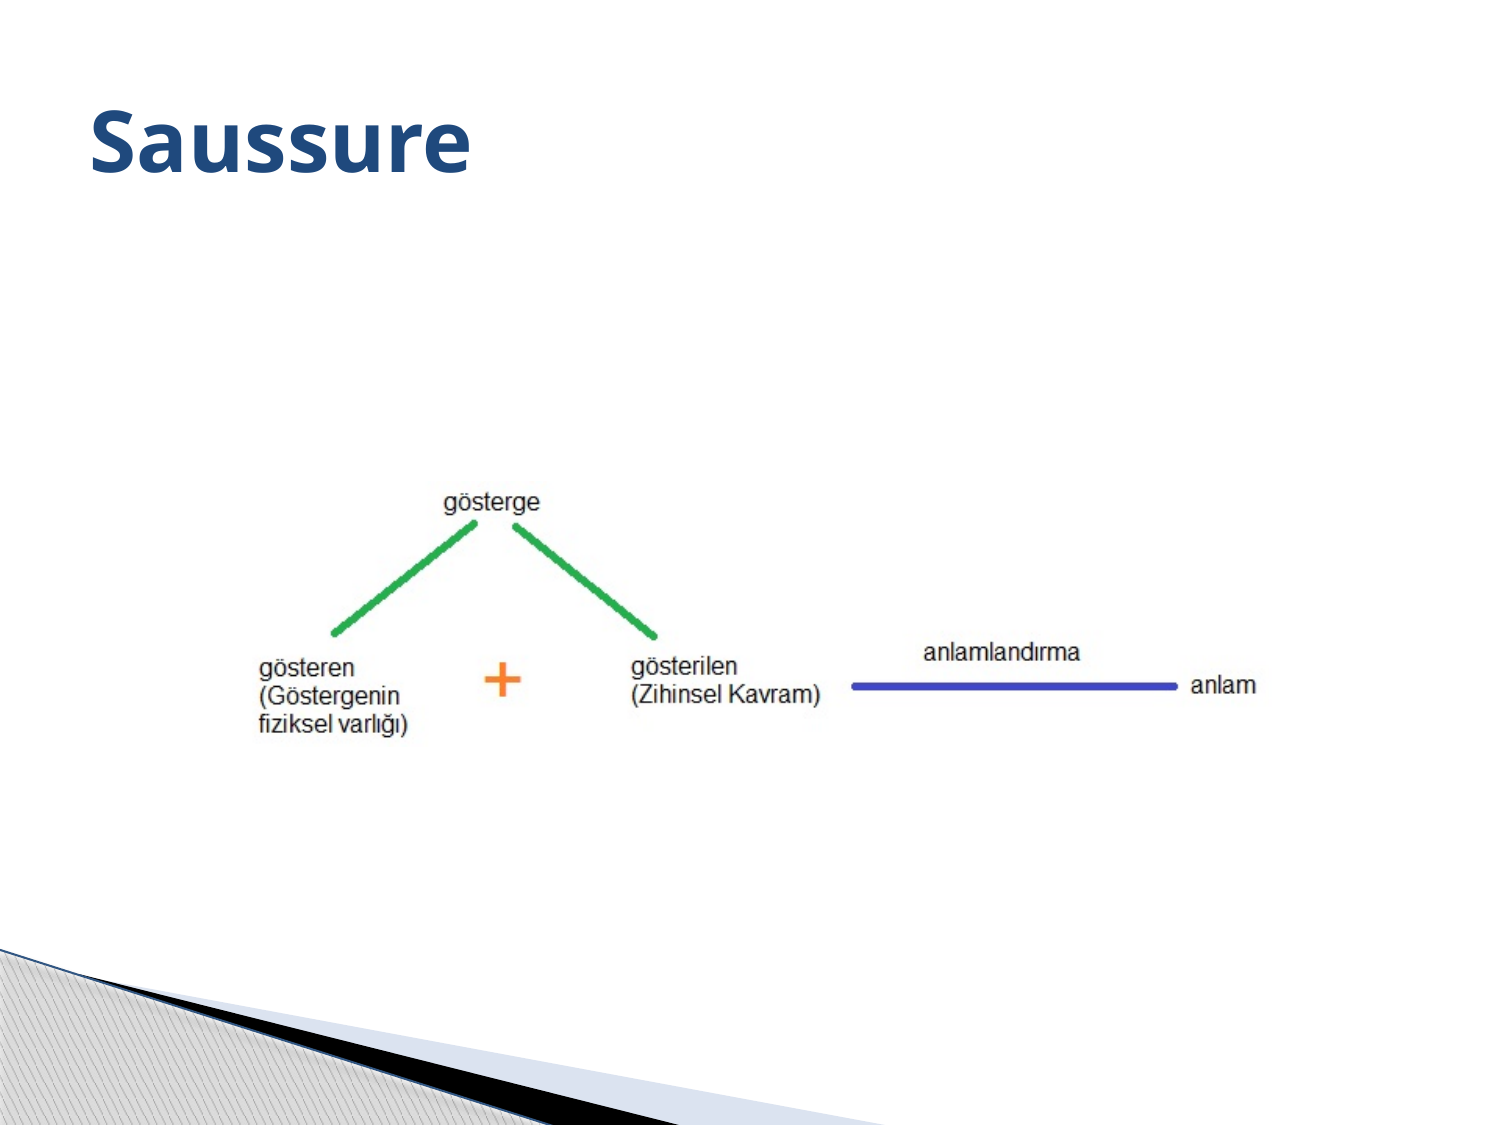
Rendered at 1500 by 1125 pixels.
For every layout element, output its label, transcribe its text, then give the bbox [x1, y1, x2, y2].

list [227, 481, 1273, 748]
title Saussure [75, 45, 1425, 233]
